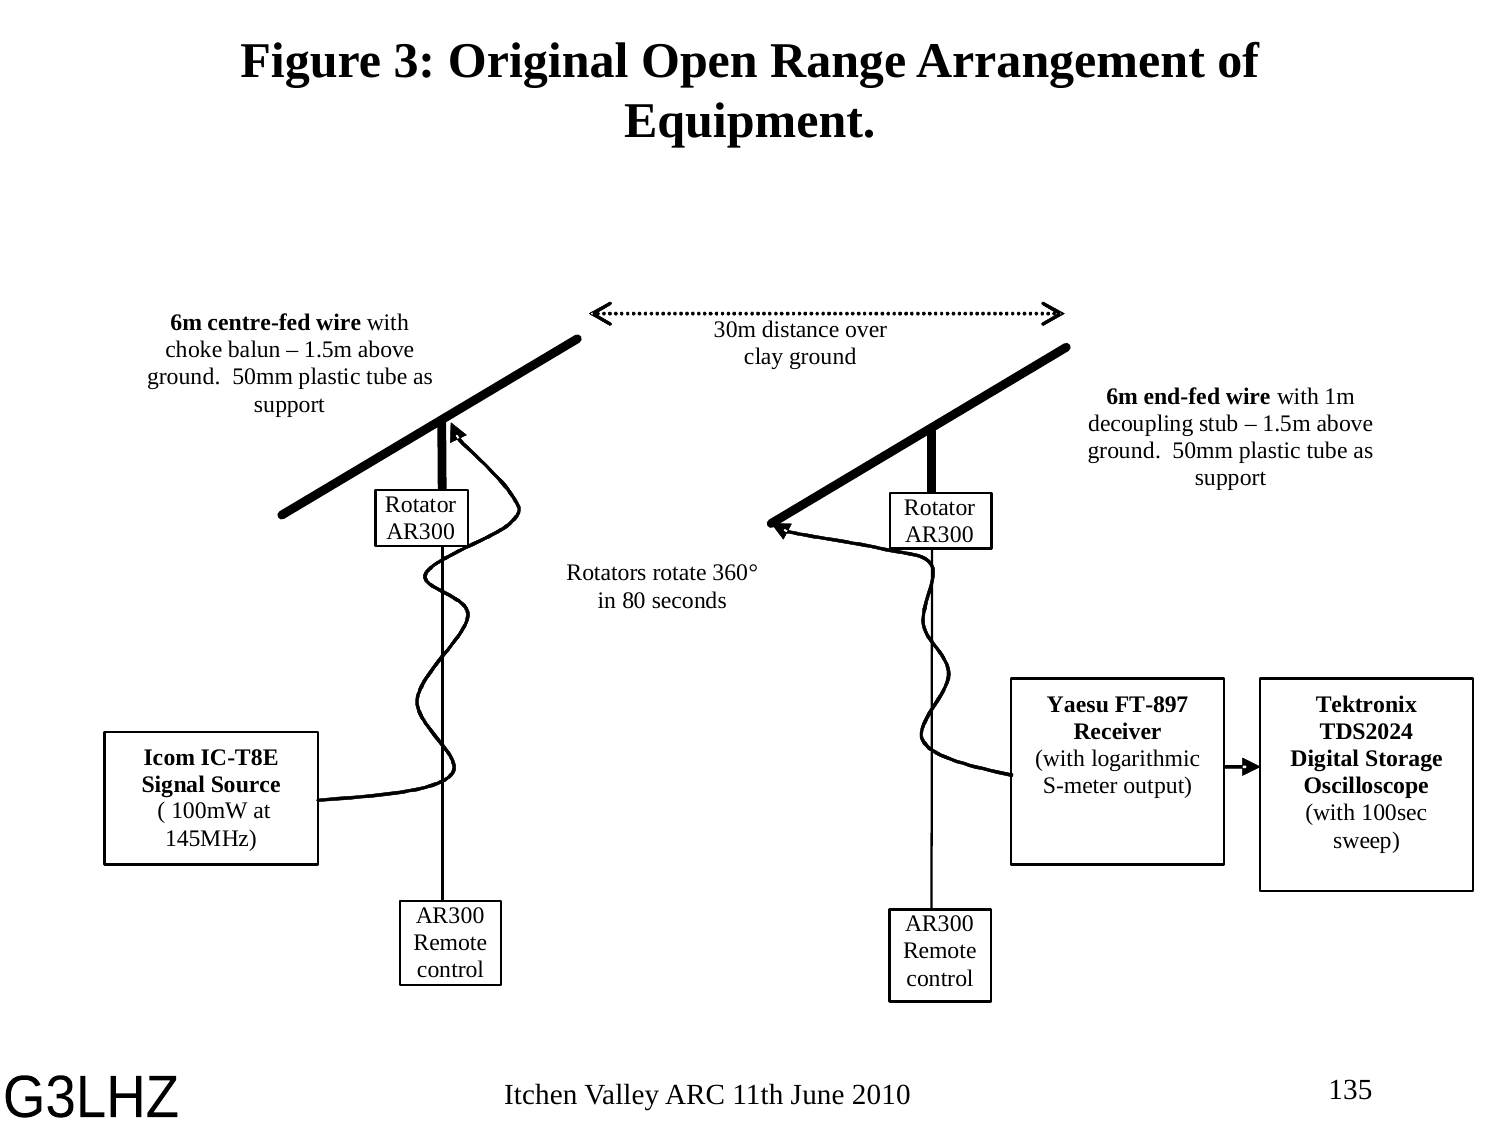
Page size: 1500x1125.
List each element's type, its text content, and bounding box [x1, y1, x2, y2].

picture [87, 254, 1500, 1014]
footer Itchen Valley ARC 11th June 2010 [396, 1067, 1019, 1125]
slide_number 135 [1074, 1062, 1388, 1101]
title Figure 3: Original Open Range Arrangement of Equipment. [112, 37, 1388, 138]
